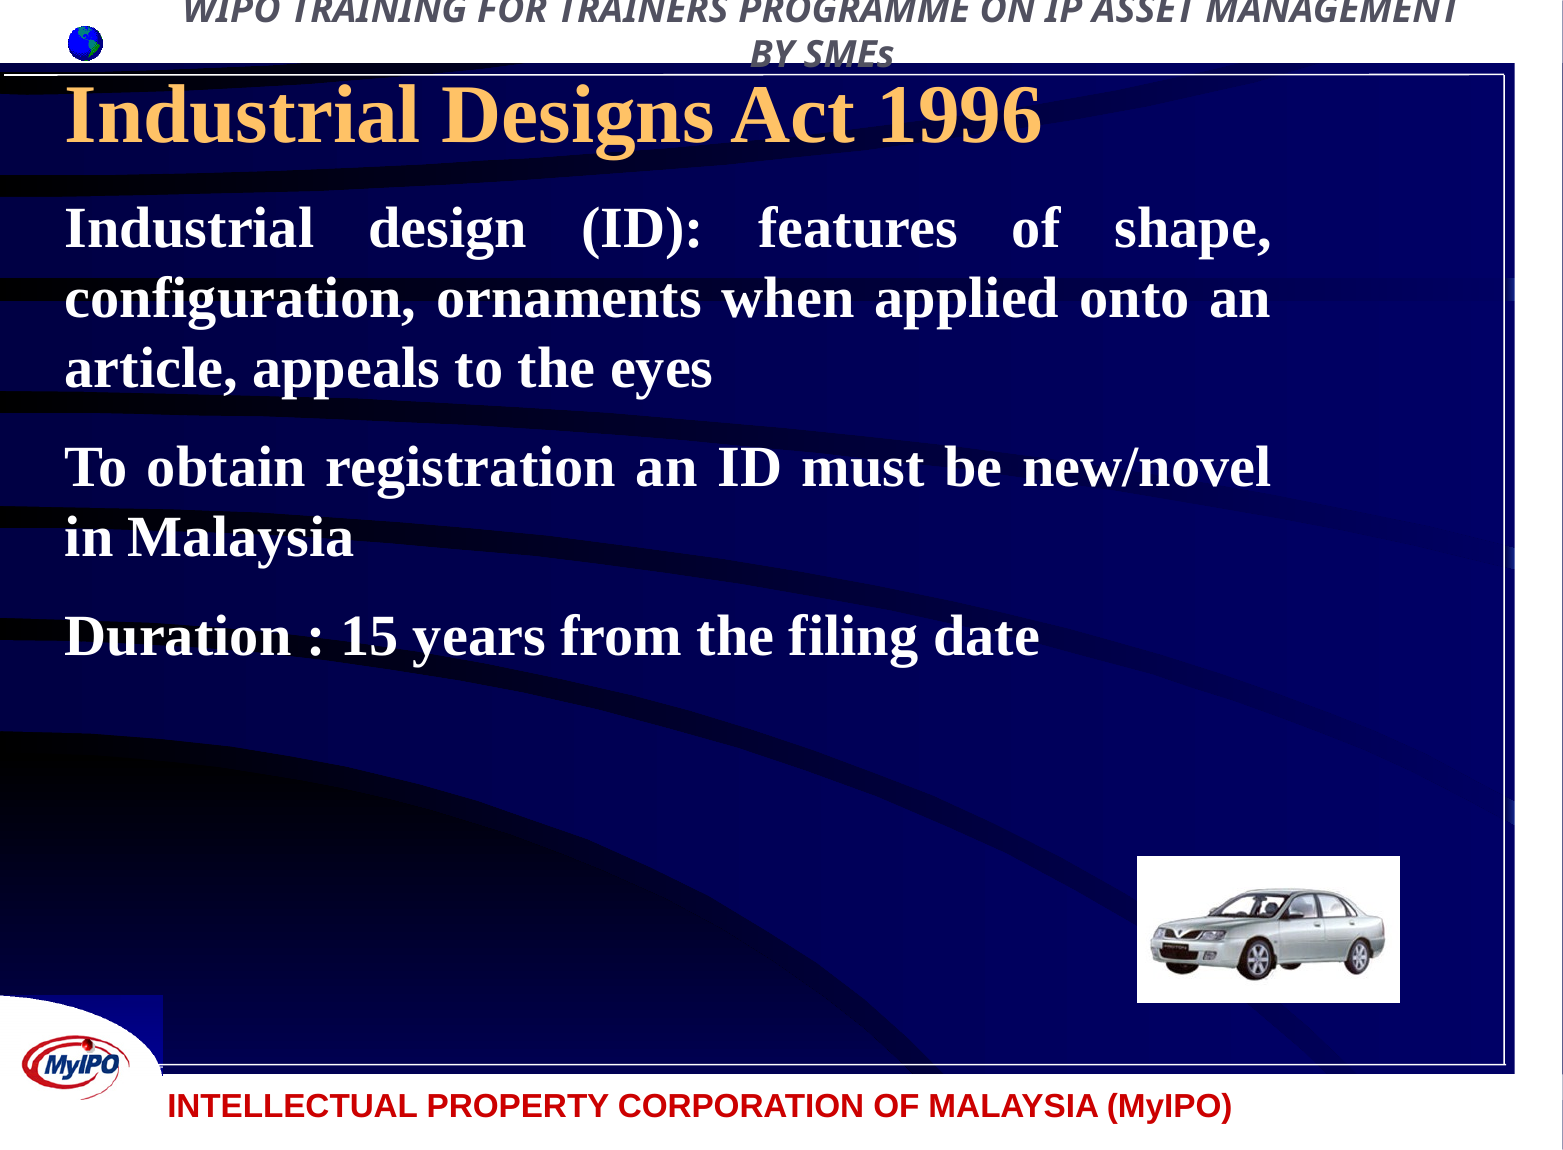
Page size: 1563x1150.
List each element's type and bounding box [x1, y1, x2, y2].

picture [66, 23, 105, 62]
picture [1137, 855, 1401, 1004]
text_box [0, 0, 1563, 1150]
